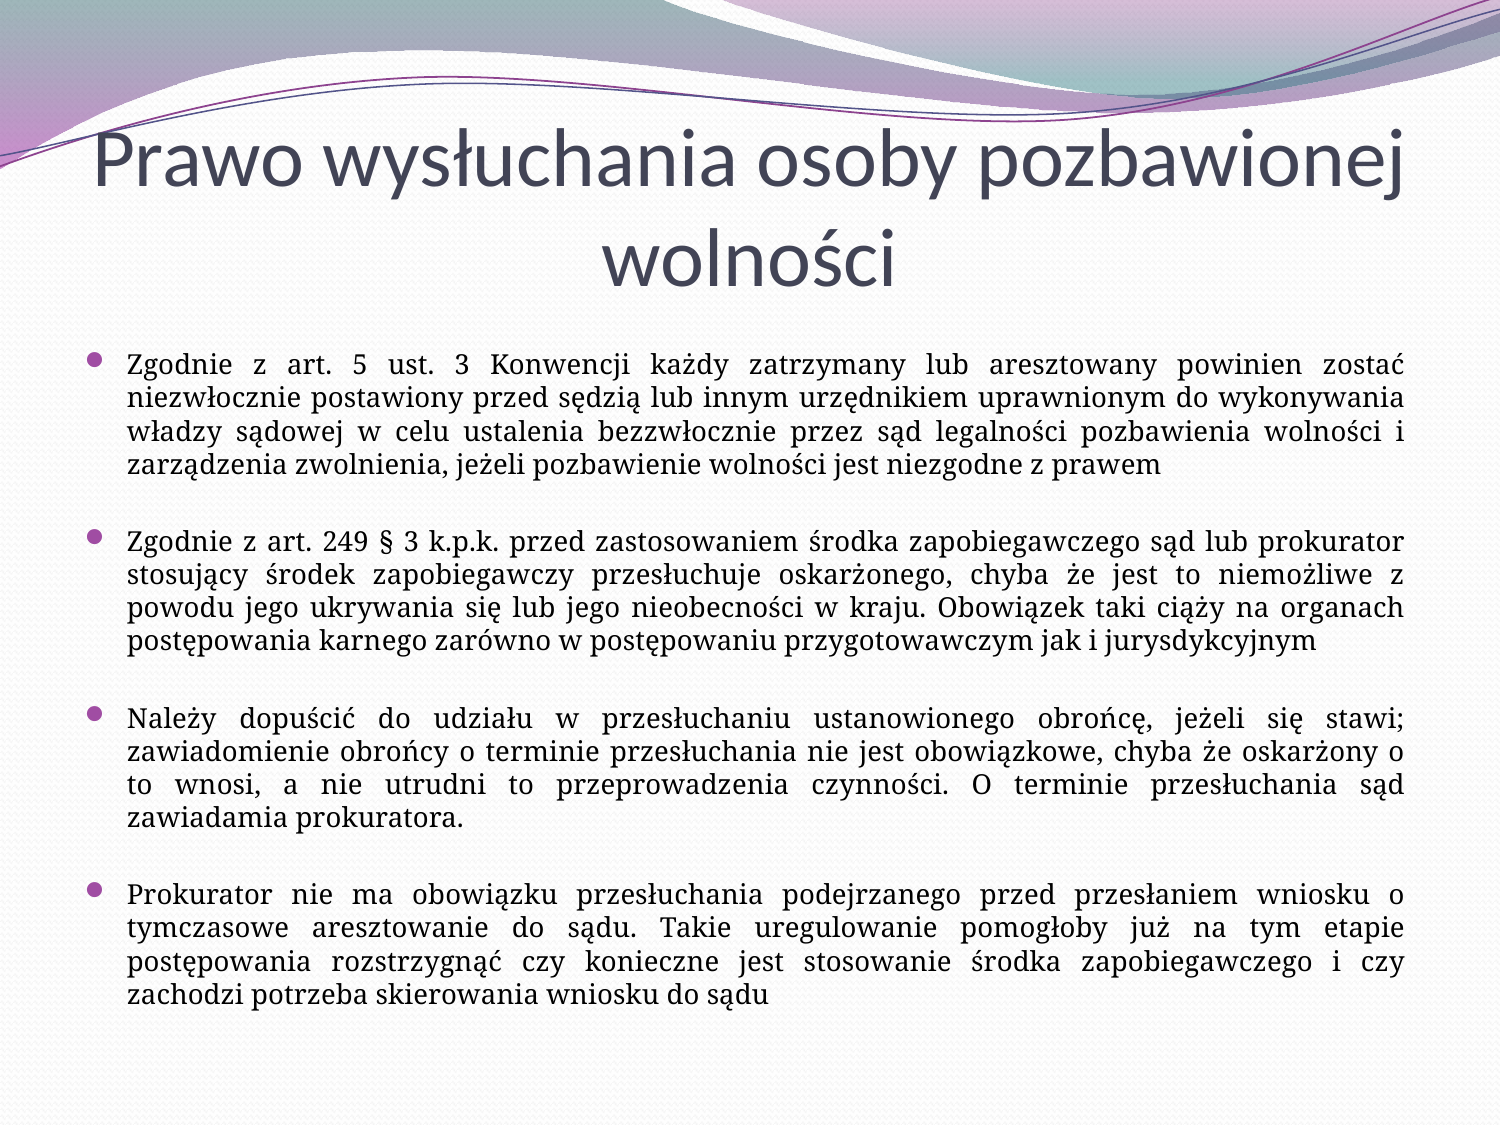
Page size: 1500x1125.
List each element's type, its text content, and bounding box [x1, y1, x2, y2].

title Prawo wysłuchania osoby pozbawionej wolności [75, 115, 1425, 303]
list Zgodnie z art. 5 ust. 3 Konwencji każdy zatrzymany lub aresztowany powinien zostać niezwłocznie postawiony przed sędzią lub innym urzędnikiem uprawnionym do wykonywania władzy sądowej w celu ustalenia bezzwłocznie przez sąd legalności pozbawienia wolności i zarządzenia zwolnienia, jeżeli pozbawienie wolności jest niezgodne z prawem Zgodnie z art. 249 § 3 k.p.k. przed zastosowaniem środka zapobiegawczego sąd lub prokurator stosujący środek zapobiegawczy przesłuchuje oskarżonego, chyba że jest to niemożliwe z powodu jego ukrywania się lub jego nieobecności w kraju. Obowiązek taki ciąży na organach postępowania karnego zarówno w postępowaniu przygotowawczym jak i jurysdykcyjnym Należy dopuścić do udziału w przesłuchaniu ustanowionego obrońcę, jeżeli się stawi; zawiadomienie obrońcy o terminie przesłuchania nie jest obowiązkowe, chyba że oskarżony o to wnosi, a nie utrudni to przeprowadzenia czynności. O terminie przesłuchania sąd zawiadamia prokuratora. Prokurator nie ma obowiązku przesłuchania podejrzanego przed przesłaniem wniosku o tymczasowe aresztowanie do sądu. Takie uregulowanie pomogłoby już na tym etapie postępowania rozstrzygnąć czy konieczne jest stosowanie środka zapobiegawczego i czy zachodzi potrzeba skierowania wniosku do sądu [70, 339, 1421, 1060]
